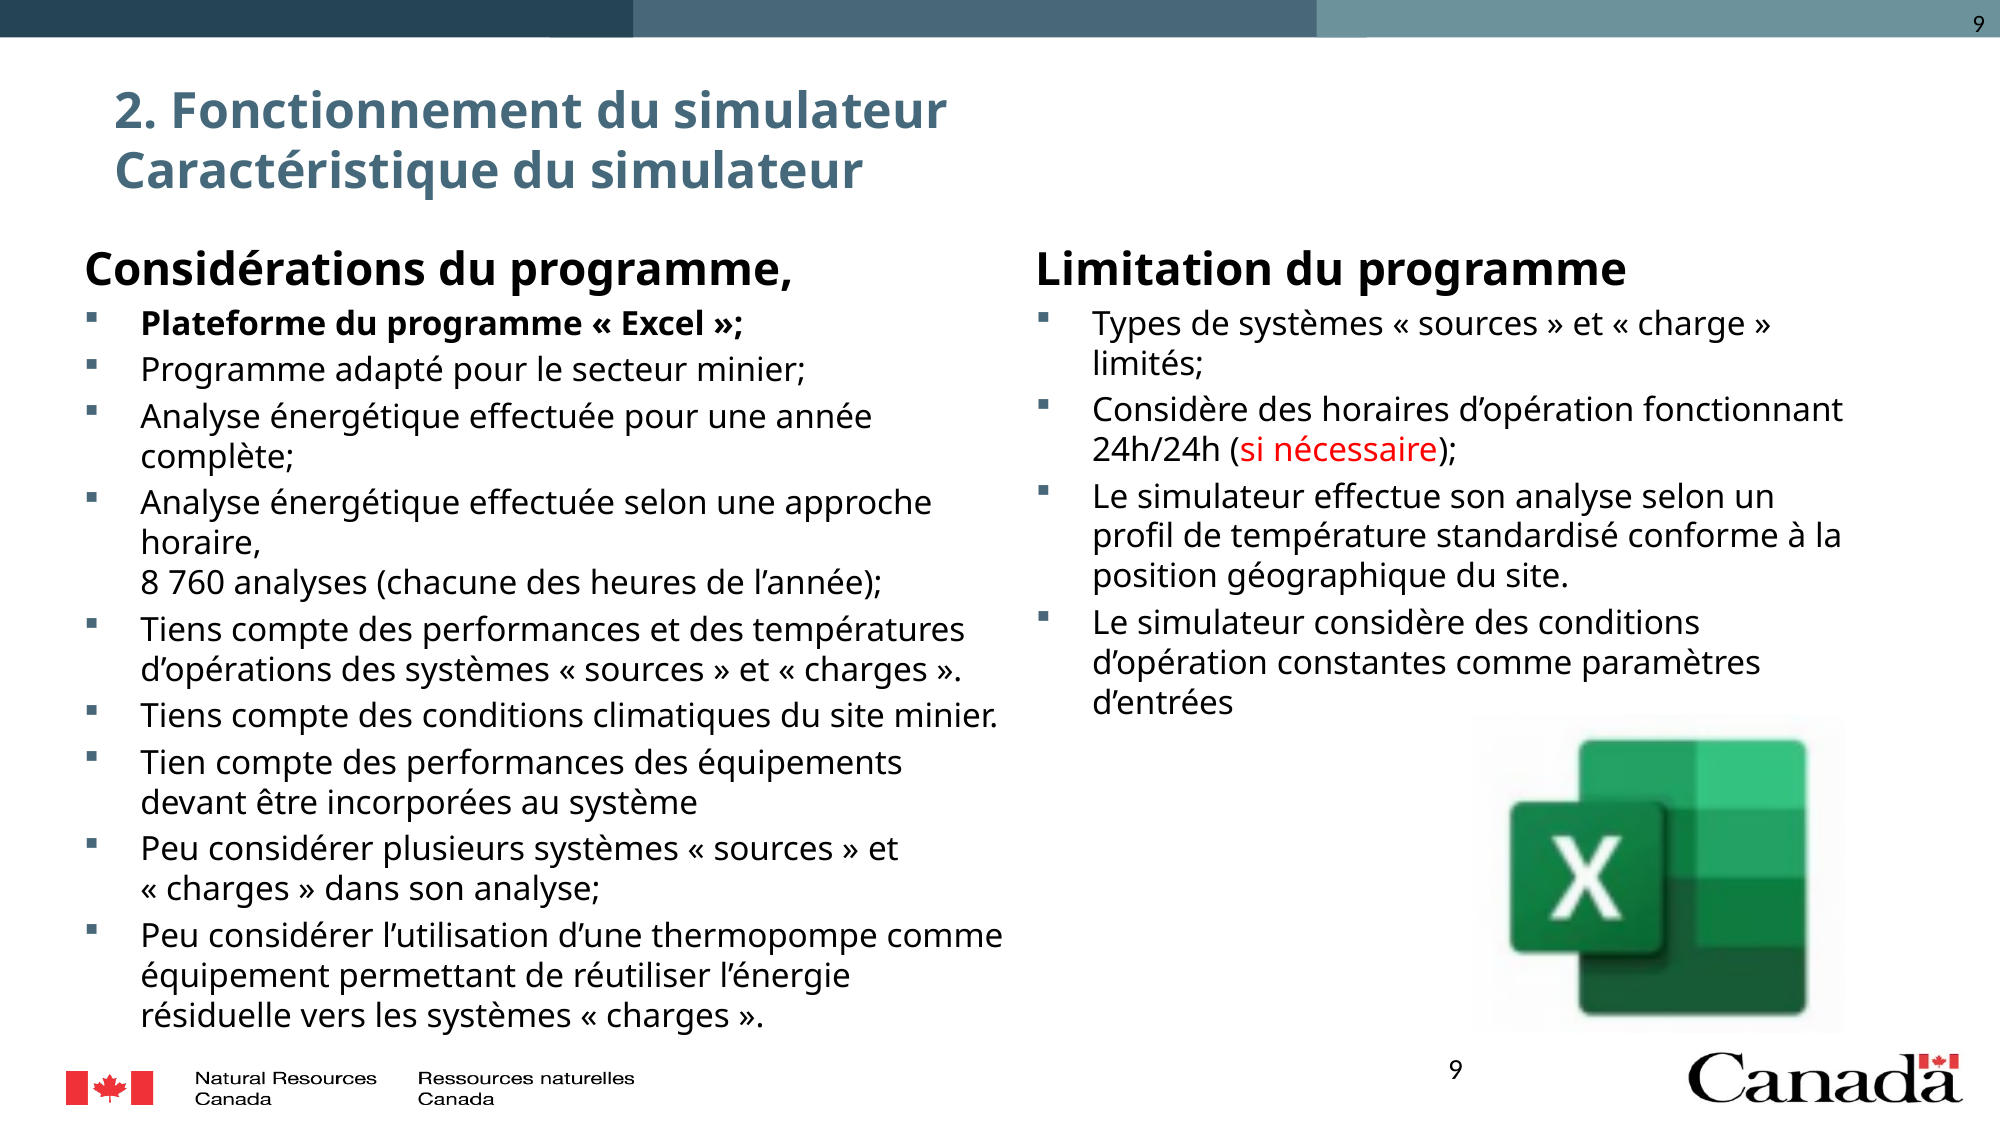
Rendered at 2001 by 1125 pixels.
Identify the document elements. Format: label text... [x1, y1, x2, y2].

list Limitation du programme Types de systèmes « sources » et « charge » limités; Considère des horaires d’opération fonctionnant 24h/24h (si nécessaire); Le simulateur effectue son analyse selon un profil de température standardisé conforme à la position géographique du site. Le simulateur considère des conditions d’opération constantes comme paramètres d’entrées [1020, 232, 1880, 739]
title 2. Fonctionnement du simulateur Caractéristique du simulateur [99, 45, 1900, 233]
picture [1473, 715, 1845, 1034]
picture [1683, 1049, 1967, 1105]
slide_number 9 [1433, 1042, 1900, 1103]
list Considérations du programme, Plateforme du programme « Excel »; Programme adapté pour le secteur minier; Analyse énergétique effectuée pour une année complète; Analyse énergétique effectuée selon une approche horaire, 8 760 analyses (chacune des heures de l’année); Tiens compte des performances et des températures d’opérations des systèmes « sources » et « charges ». Tiens compte des conditions climatiques du site minier. Tien compte des performances des équipements devant être incorporées au système Peu considérer plusieurs systèmes « sources » et « charges » dans son analyse; Peu considérer l’utilisation d’une thermopompe comme équipement permettant de réutiliser l’énergie résiduelle vers les systèmes « charges ». [69, 232, 1021, 1043]
picture [66, 1071, 634, 1105]
